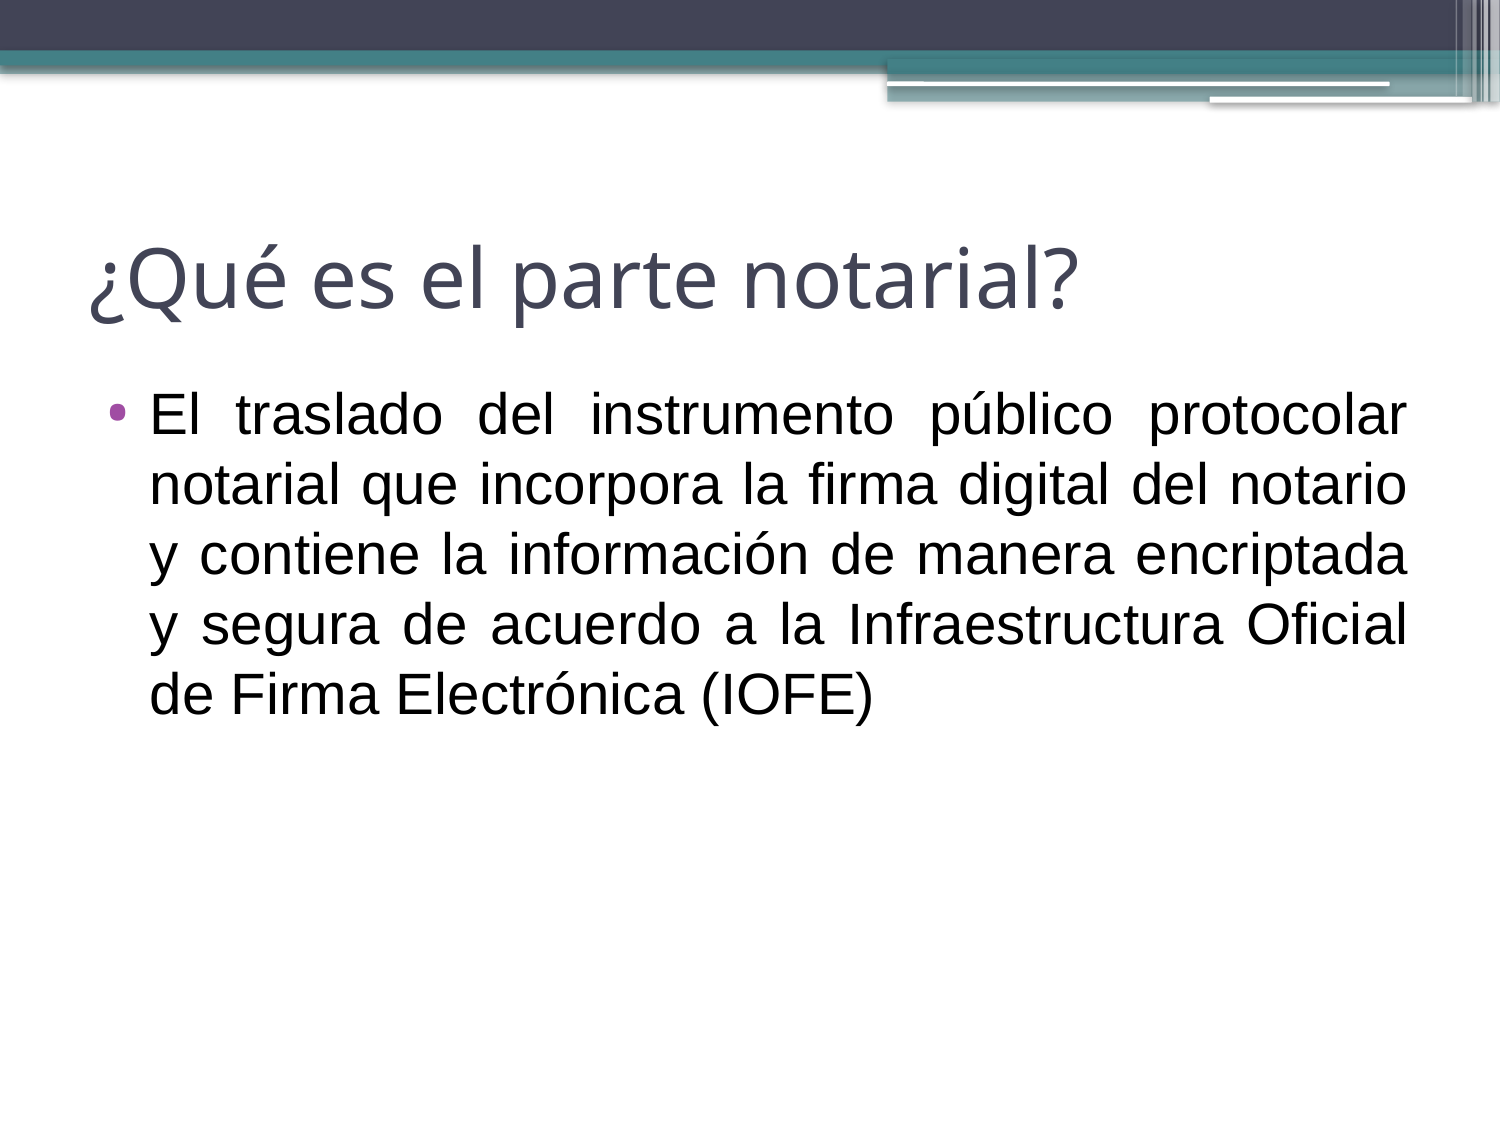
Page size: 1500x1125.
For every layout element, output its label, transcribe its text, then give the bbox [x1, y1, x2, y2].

title ¿Qué es el parte notarial? [75, 187, 1425, 363]
list El traslado del instrumento público protocolar notarial que incorpora la firma digital del notario y contiene la información de manera encriptada y segura de acuerdo a la Infraestructura Oficial de Firma Electrónica (IOFE) [75, 368, 1425, 1079]
